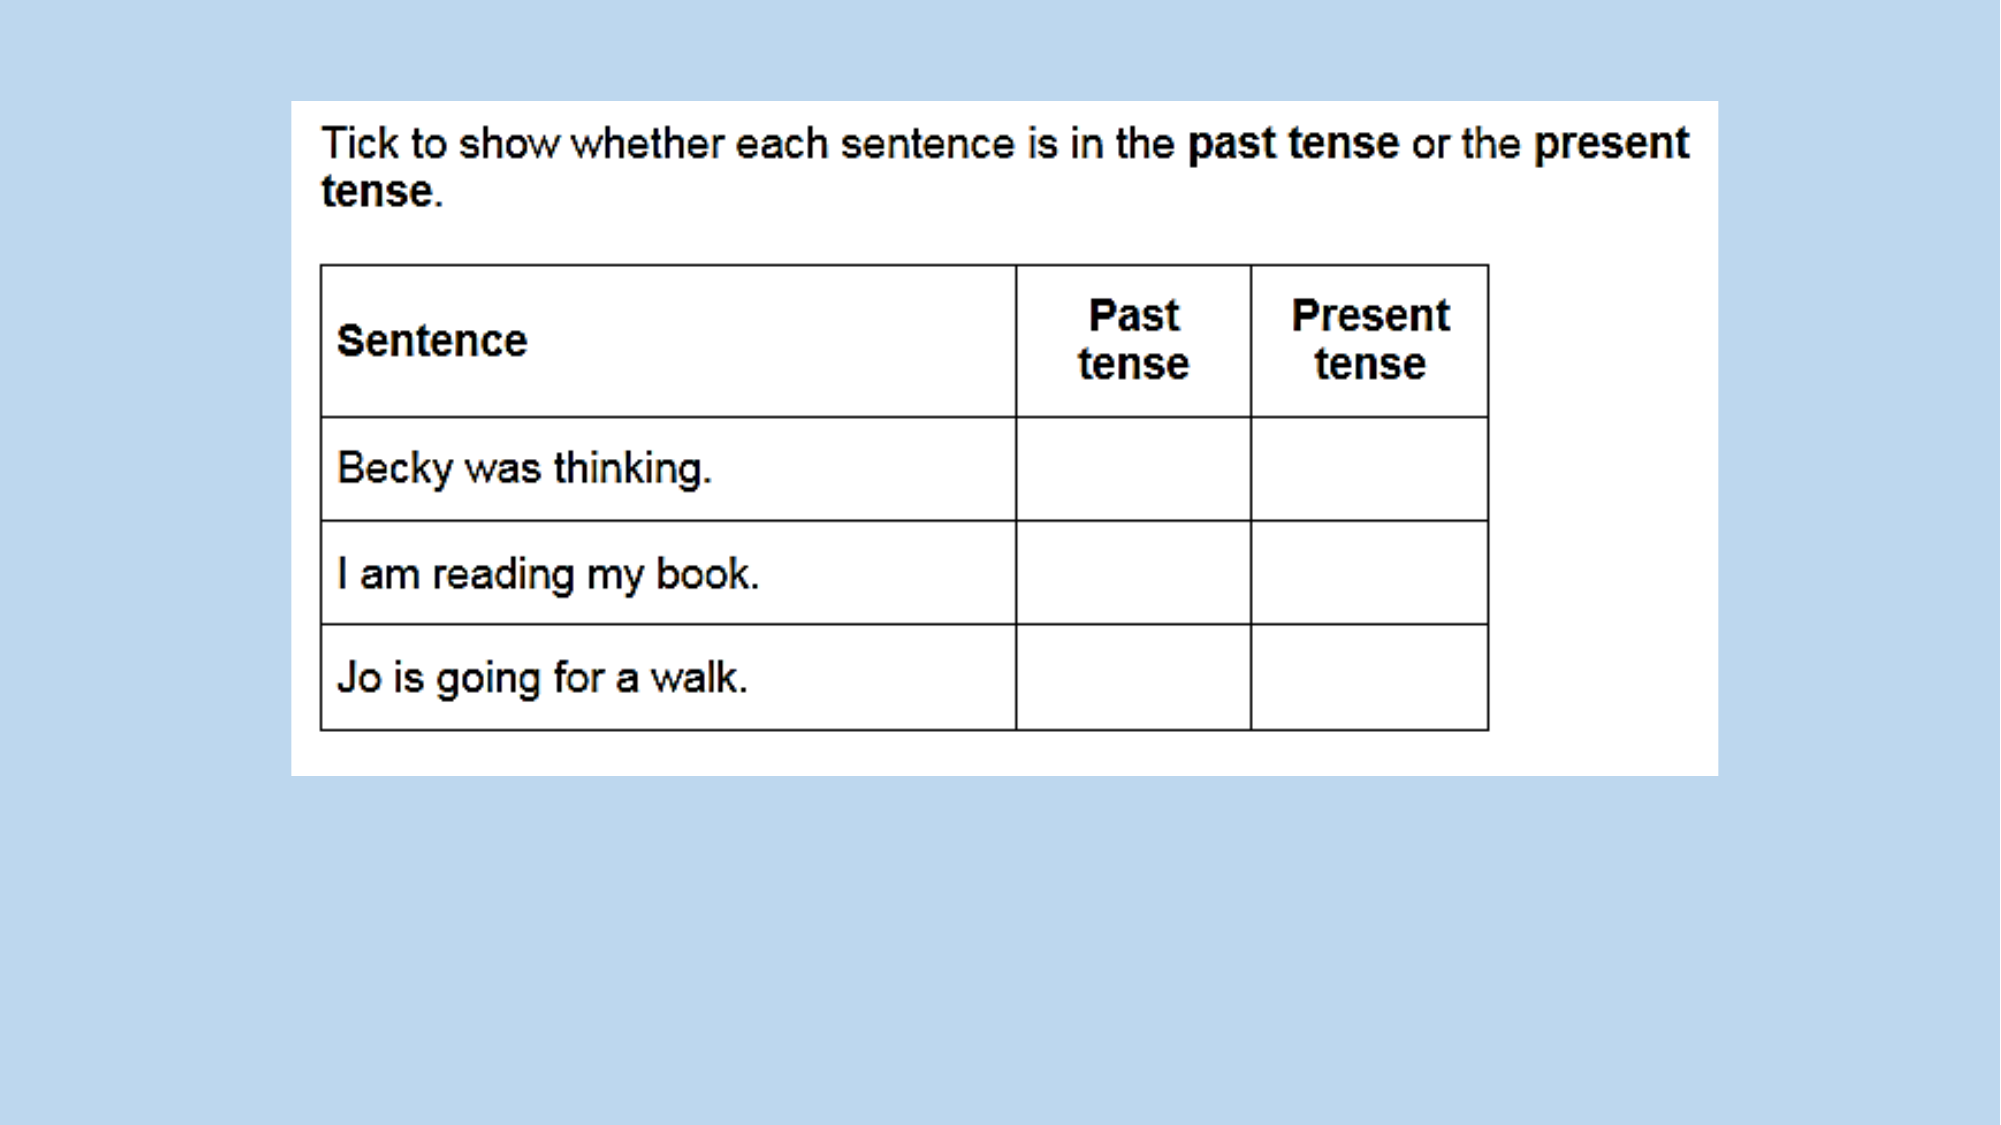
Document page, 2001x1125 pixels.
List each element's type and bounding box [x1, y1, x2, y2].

picture [291, 101, 1719, 776]
